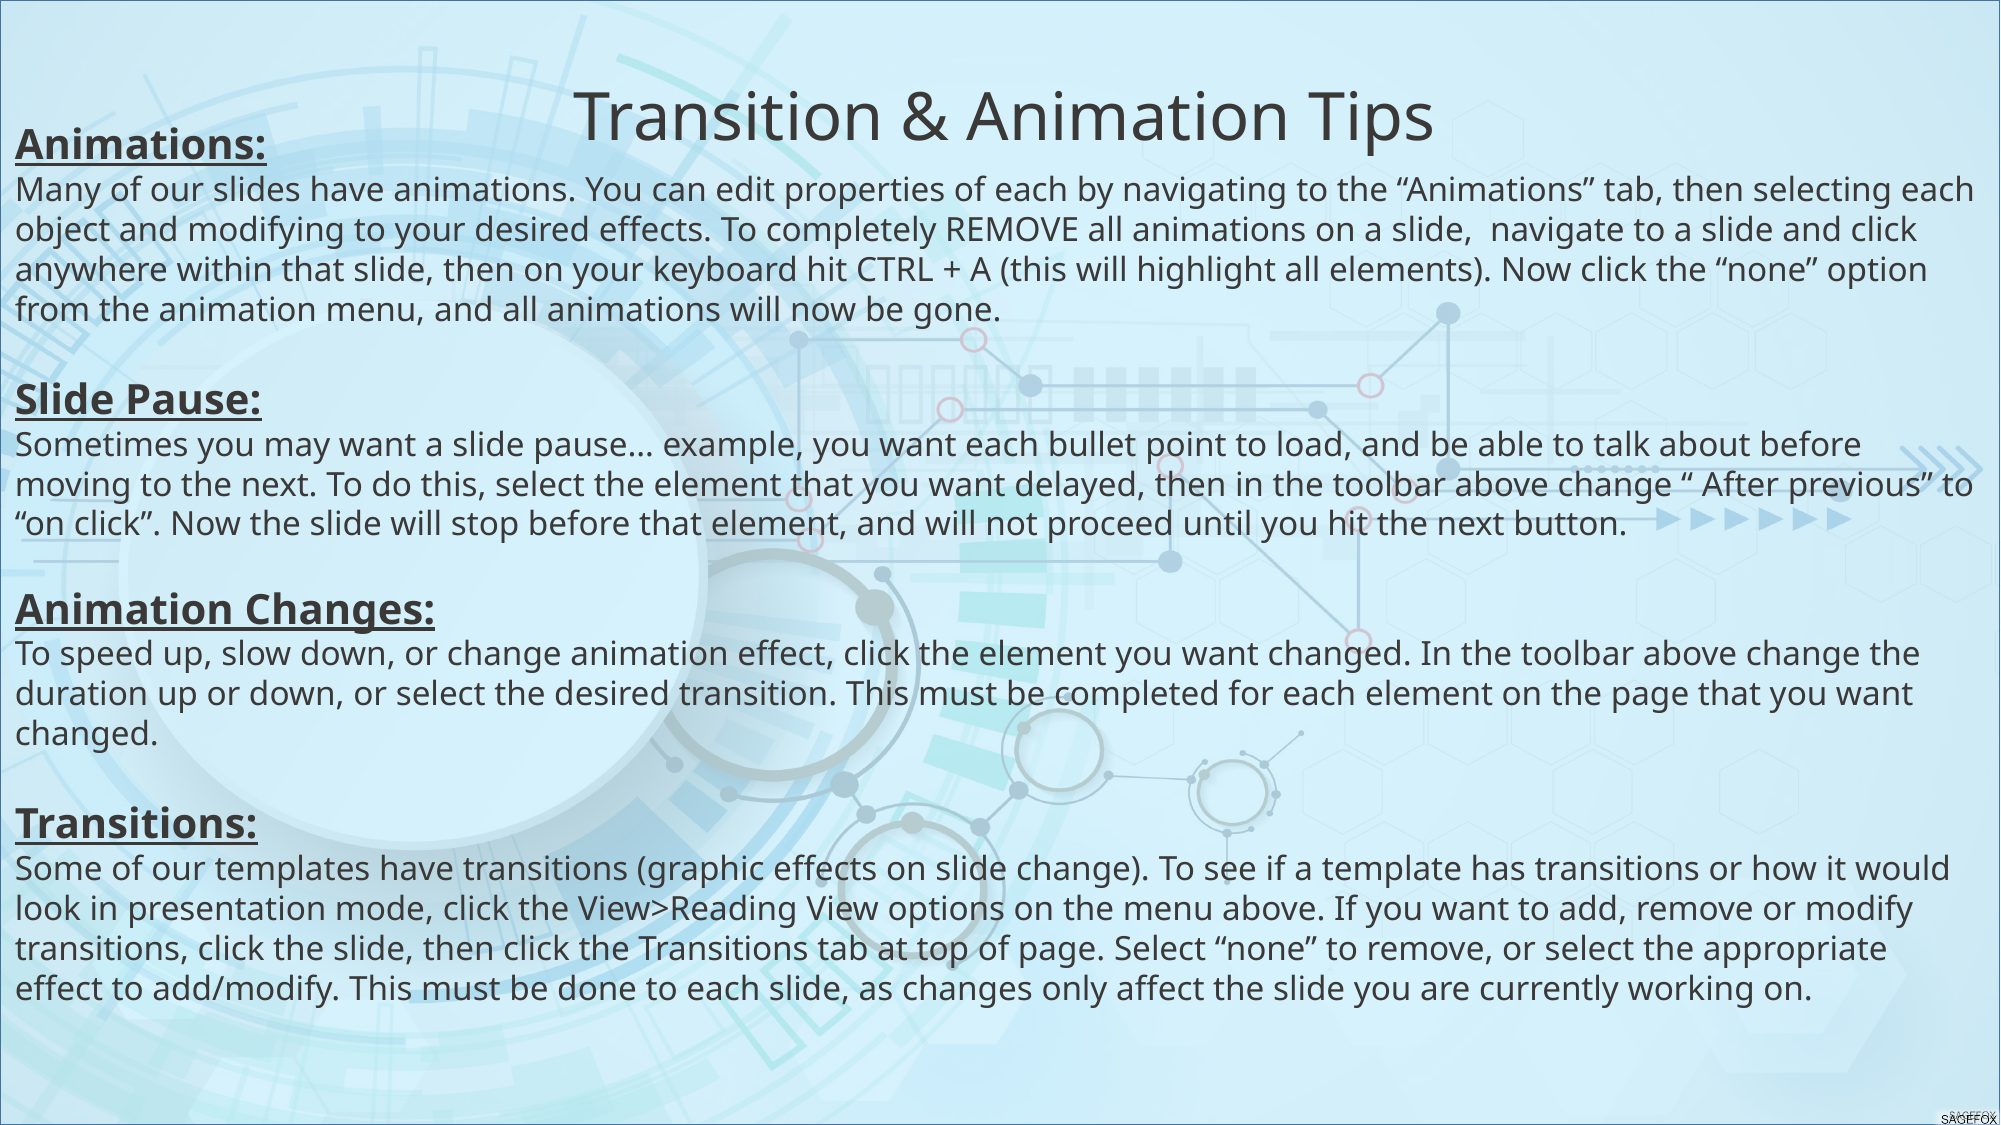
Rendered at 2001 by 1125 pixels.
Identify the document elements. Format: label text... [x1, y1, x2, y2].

picture [1938, 1114, 1999, 1125]
text_box Animations: Many of our slides have animations. You can edit properties of each by navigating to the “Animations” tab, then selecting each object and modifying to your desired effects. To completely REMOVE all animations on a slide, navigate to a slide and click anywhere within that slide, then on your keyboard hit CTRL + A (this will highlight all elements). Now click the “none” option from the animation menu, and all animations will now be gone. Slide Pause: Sometimes you may want a slide pause… example, you want each bullet point to load, and be able to talk about before moving to the next. To do this, select the element that you want delayed, then in the toolbar above change “ After previous” to “on click”. Now the slide will stop before that element, and will not proceed until you hit the next button. Animation Changes: To speed up, slow down, or change animation effect, click the element you want changed. In the toolbar above change the duration up or down, or select the desired transition. This must be completed for each element on the page that you want changed. Transitions: Some of our templates have transitions (graphic effects on slide change). To see if a template has transitions or how it would look in presentation mode, click the View>Reading View options on the menu above. If you want to add, remove or modify transitions, click the slide, then click the Transitions tab at top of page. Select “none” to remove, or select the appropriate effect to add/modify. This must be done to each slide, as changes only affect the slide you are currently working on. [0, 0, 2000, 1125]
title Transition & Animation Tips [477, 59, 1532, 177]
